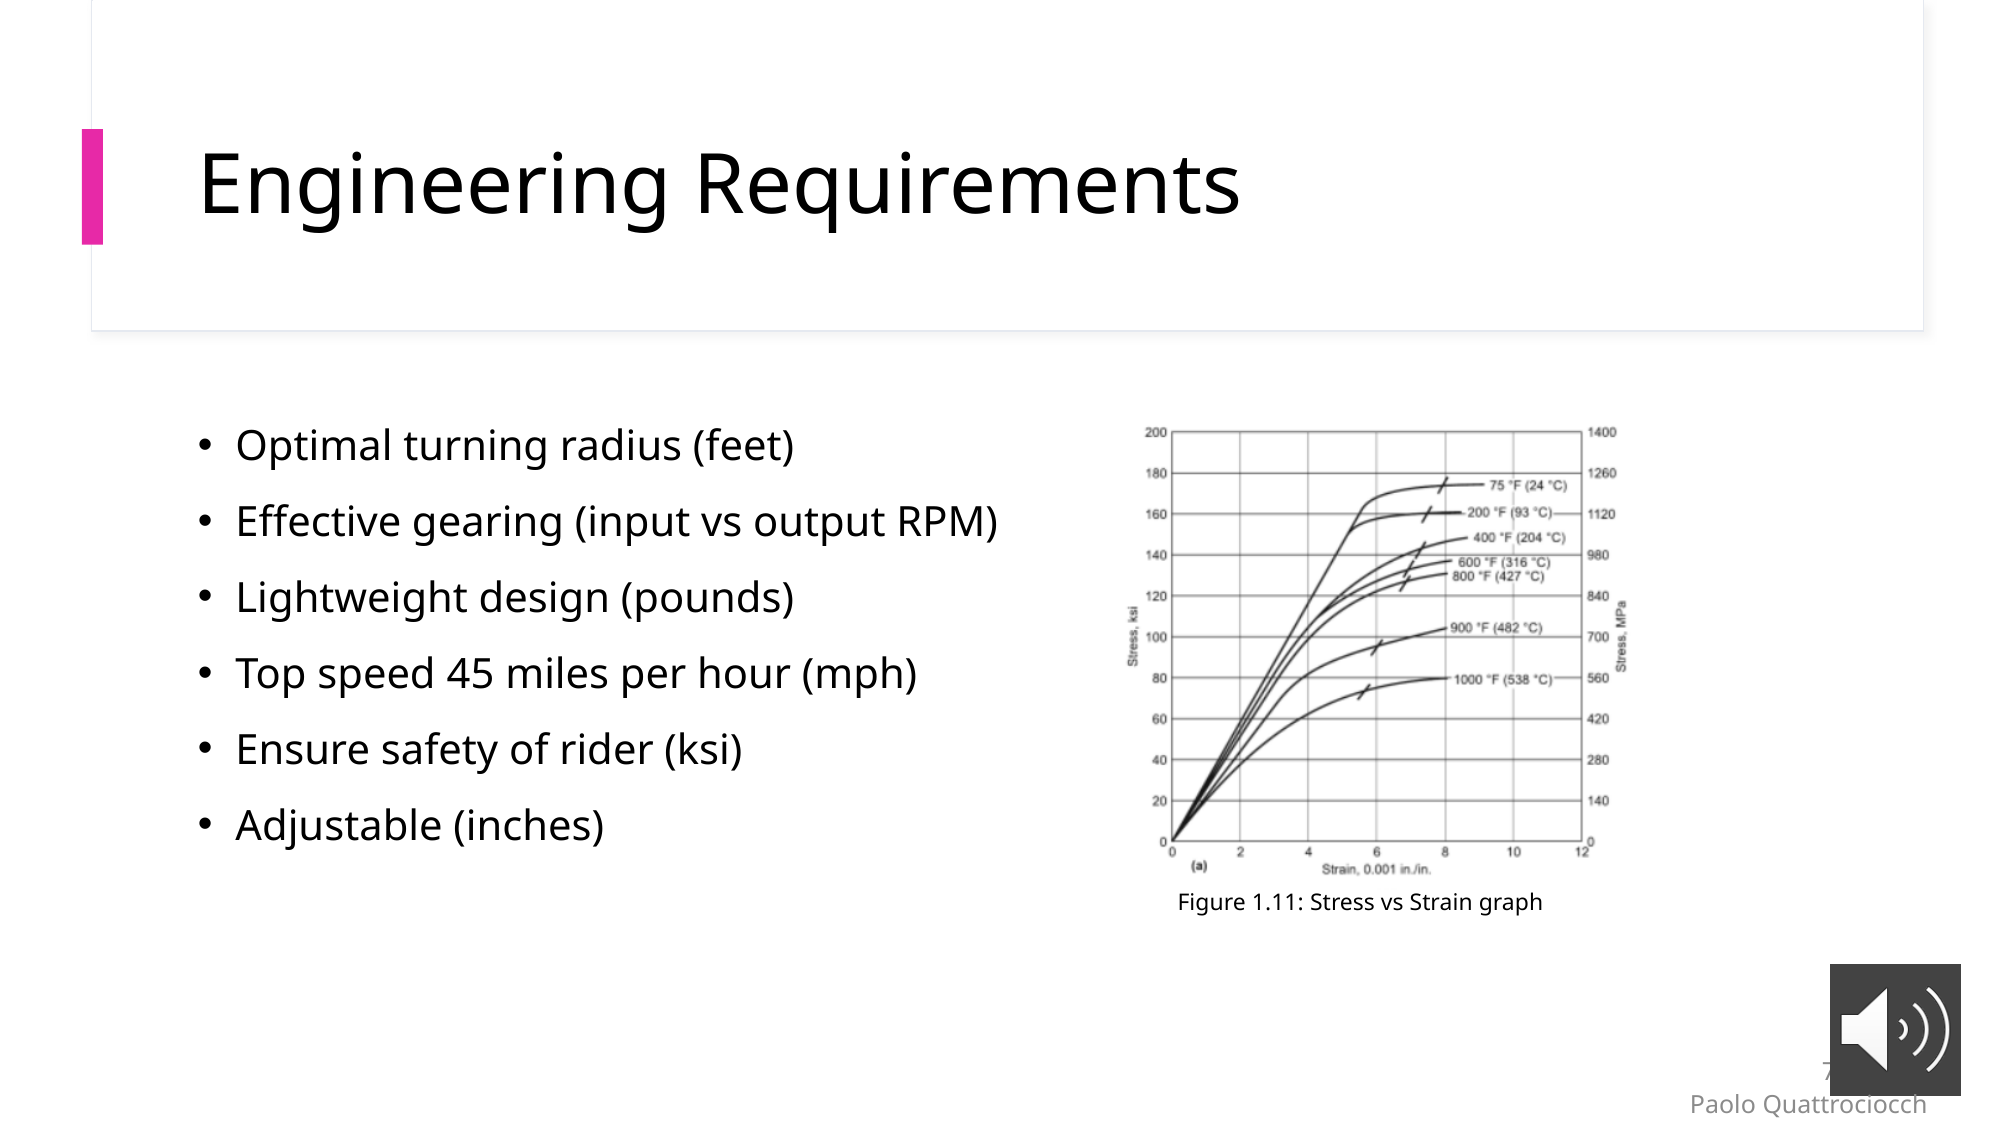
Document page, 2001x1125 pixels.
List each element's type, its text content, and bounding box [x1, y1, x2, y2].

slide_number 7 [1401, 1042, 1828, 1103]
picture [1123, 410, 1640, 890]
list Optimal turning radius (feet) Effective gearing (input vs output RPM) Lightweight design (pounds) Top speed 45 miles per hour (mph) Ensure safety of rider (ksi) Adjustable (inches) [183, 406, 1851, 1013]
title Engineering Requirements [183, 90, 1851, 284]
text_box Figure 1.11: Stress vs Strain graph [1162, 890, 1596, 923]
footer Paolo Quattrociocch [1471, 1073, 2000, 1125]
picture [1828, 962, 1963, 1097]
